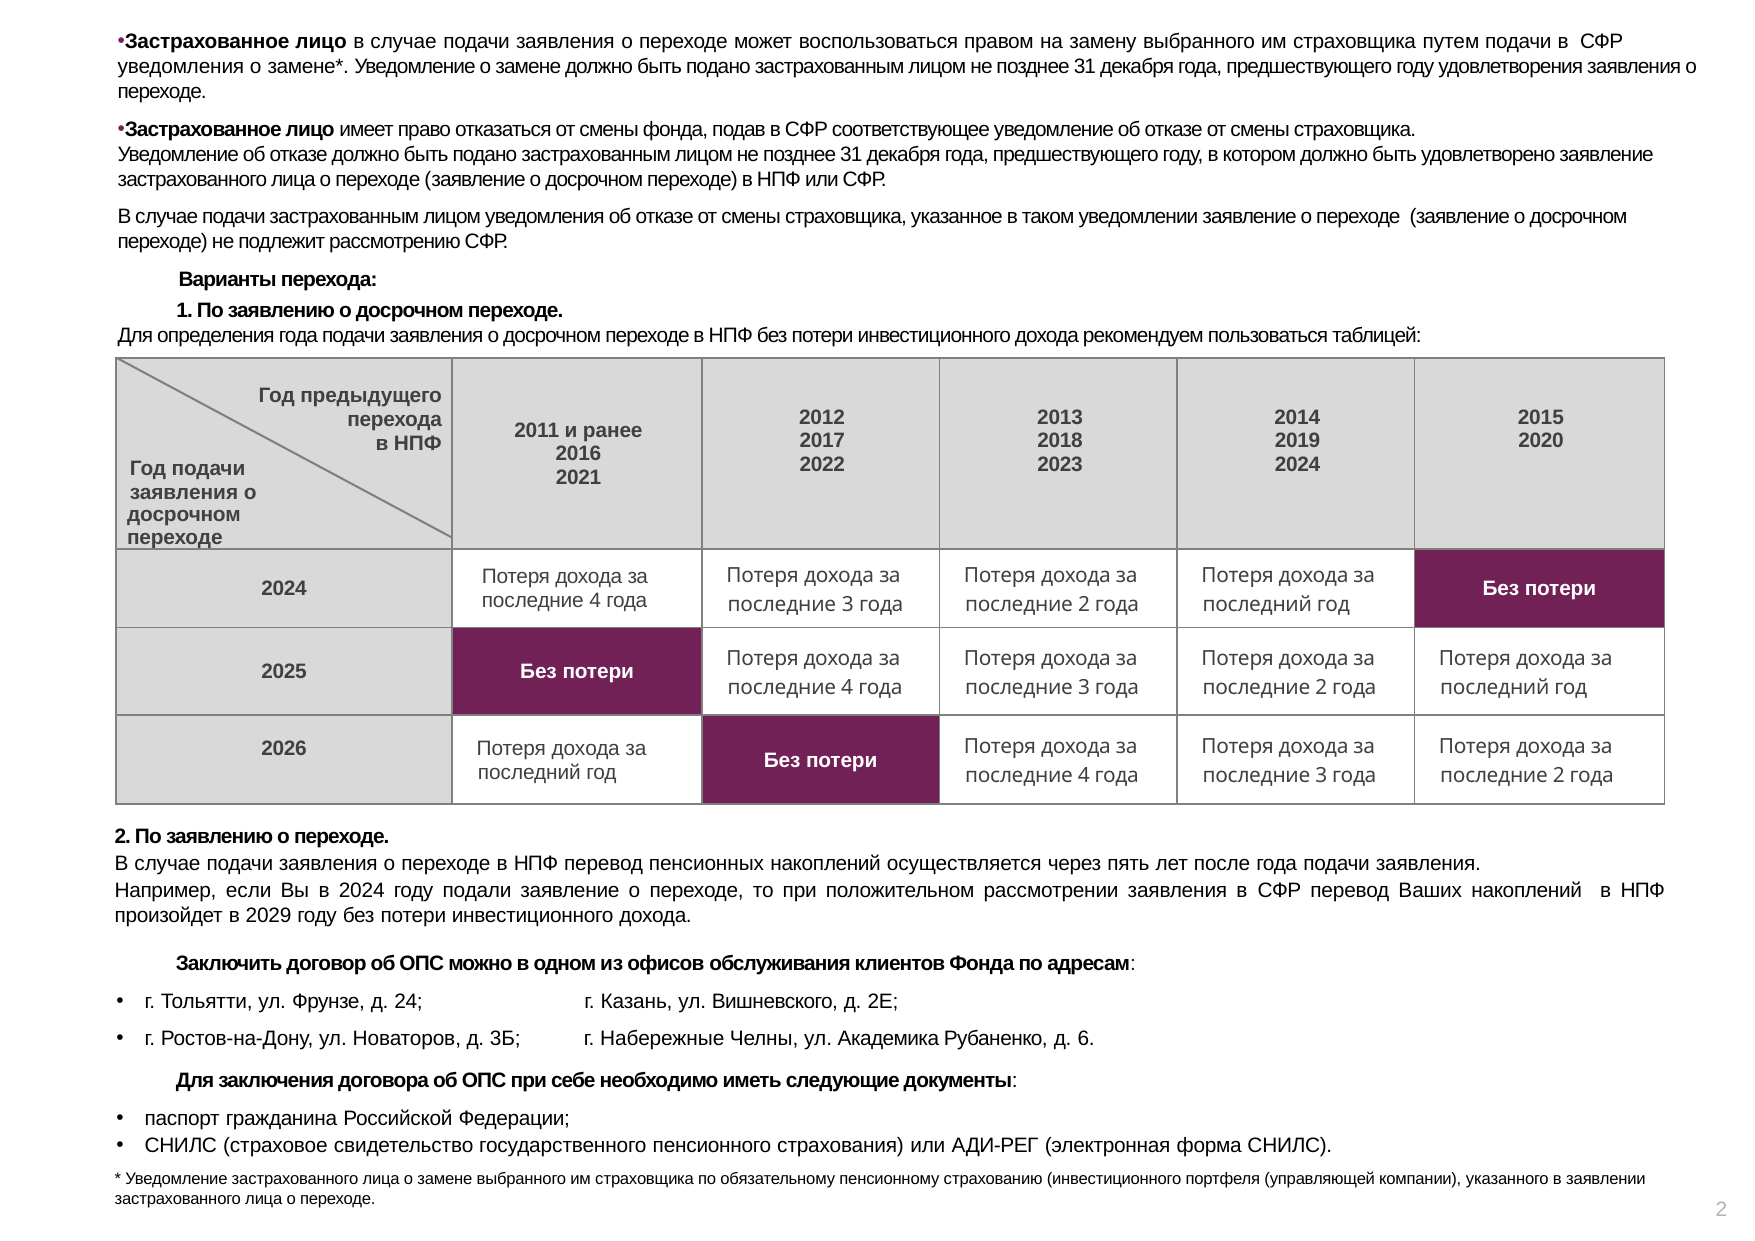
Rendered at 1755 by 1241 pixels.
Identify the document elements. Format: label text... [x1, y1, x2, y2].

table_cell Потеря дохода за последние 4 года [940, 716, 1176, 803]
table_cell Потеря дохода за последний год [1178, 550, 1414, 627]
text_box 2. По заявлению о переходе. В случае подачи заявления о переходе в НПФ перевод пенсионных накоплений осуществляется через пять лет после года подачи заявления. Например, если Вы в 2024 году подали заявление о переходе, то при положительном рассмотрении заявления в СФР перевод Ваших накоплений в НПФ произойдет в 2029 году без потери инвестиционного дохода. [114, 820, 1665, 927]
table_cell Потеря дохода за последние 2 года [1415, 716, 1664, 803]
table_header 2013 2018 2023 [940, 359, 1176, 548]
table_cell Потеря дохода за последние 2 года [1178, 628, 1414, 714]
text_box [116, 357, 453, 539]
table_cell 2024 [117, 550, 451, 627]
text_box Застрахованное лицо в случае подачи заявления о переходе может воспользоваться правом на замену выбранного им страховщика путем подачи в CФР уведомления о замене*. Уведомление о замене должно быть подано застрахованным лицом не позднее 31 декабря года, предшествующего году удовлетворения заявления о переходе. Застрахованное лицо имеет право отказаться от смены фонда, подав в СФР соответствующее уведомление об отказе от смены страховщика. Уведомление об отказе должно быть подано застрахованным лицом не позднее 31 декабря года, предшествующего году, в котором должно быть удовлетворено заявление застрахованного лица о переходе (заявление о досрочном переходе) в НПФ или СФР. В случае подачи застрахованным лицом уведомления об отказе от смены страховщика, указанное в таком уведомлении заявление о переходе (заявление о досрочном переходе) не подлежит рассмотрению СФР. Варианты перехода: 1. По заявлению о досрочном переходе. Для определения года подачи заявления о досрочном переходе в НПФ без потери инвестиционного дохода рекомендуем пользоваться таблицей: [102, 20, 1715, 354]
table_cell Потеря дохода за последние 3 года [703, 550, 939, 627]
table_header 2015 2020 [1415, 359, 1664, 548]
table_cell Потеря дохода за последние 4 года [703, 628, 939, 714]
table_header 2014 2019 2024 [1178, 359, 1414, 548]
text_box Заключить договор об ОПС можно в одном из офисов обслуживания клиентов Фонда по адресам: г. Тольятти, ул. Фрунзе, д. 24; г. Казань, ул. Вишневского, д. 2Е; г. Ростов-на-Дону, ул. Новаторов, д. 3Б; г. Набережные Челны, ул. Академика Рубаненко, д. 6. Для заключения договора об ОПС при себе необходимо иметь следующие документы: паспорт гражданина Российской Федерации; СНИЛС (страховое свидетельство государственного пенсионного страхования) или АДИ-РЕГ (электронная форма СНИЛС). [114, 948, 1646, 1157]
table_cell Без потери [453, 628, 701, 714]
table_cell Без потери [703, 716, 939, 803]
table_cell Потеря дохода за последний год [1415, 628, 1664, 714]
slide_number 2 [1323, 1195, 1728, 1221]
table_cell Потеря дохода за последние 2 года [940, 550, 1176, 627]
table_header 2012 2017 2022 [703, 359, 939, 548]
text_box * Уведомление застрахованного лица о замене выбранного им страховщика по обязательному пенсионному страхованию (инвестиционного портфеля (управляющей компании), указанного в заявлении застрахованного лица о переходе. [114, 1165, 1715, 1230]
table_cell 2026 [117, 716, 451, 803]
table_cell Потеря дохода за последние 3 года [1178, 716, 1414, 803]
table_cell Потеря дохода за последний год [453, 716, 701, 803]
table_cell Потеря дохода за последние 3 года [940, 628, 1176, 714]
table_header 2011 и ранее 2016 2021 [453, 359, 701, 548]
table_cell 2025 [117, 628, 451, 714]
table_cell Потеря дохода за последние 4 года [453, 550, 701, 627]
table_cell Без потери [1415, 550, 1664, 627]
